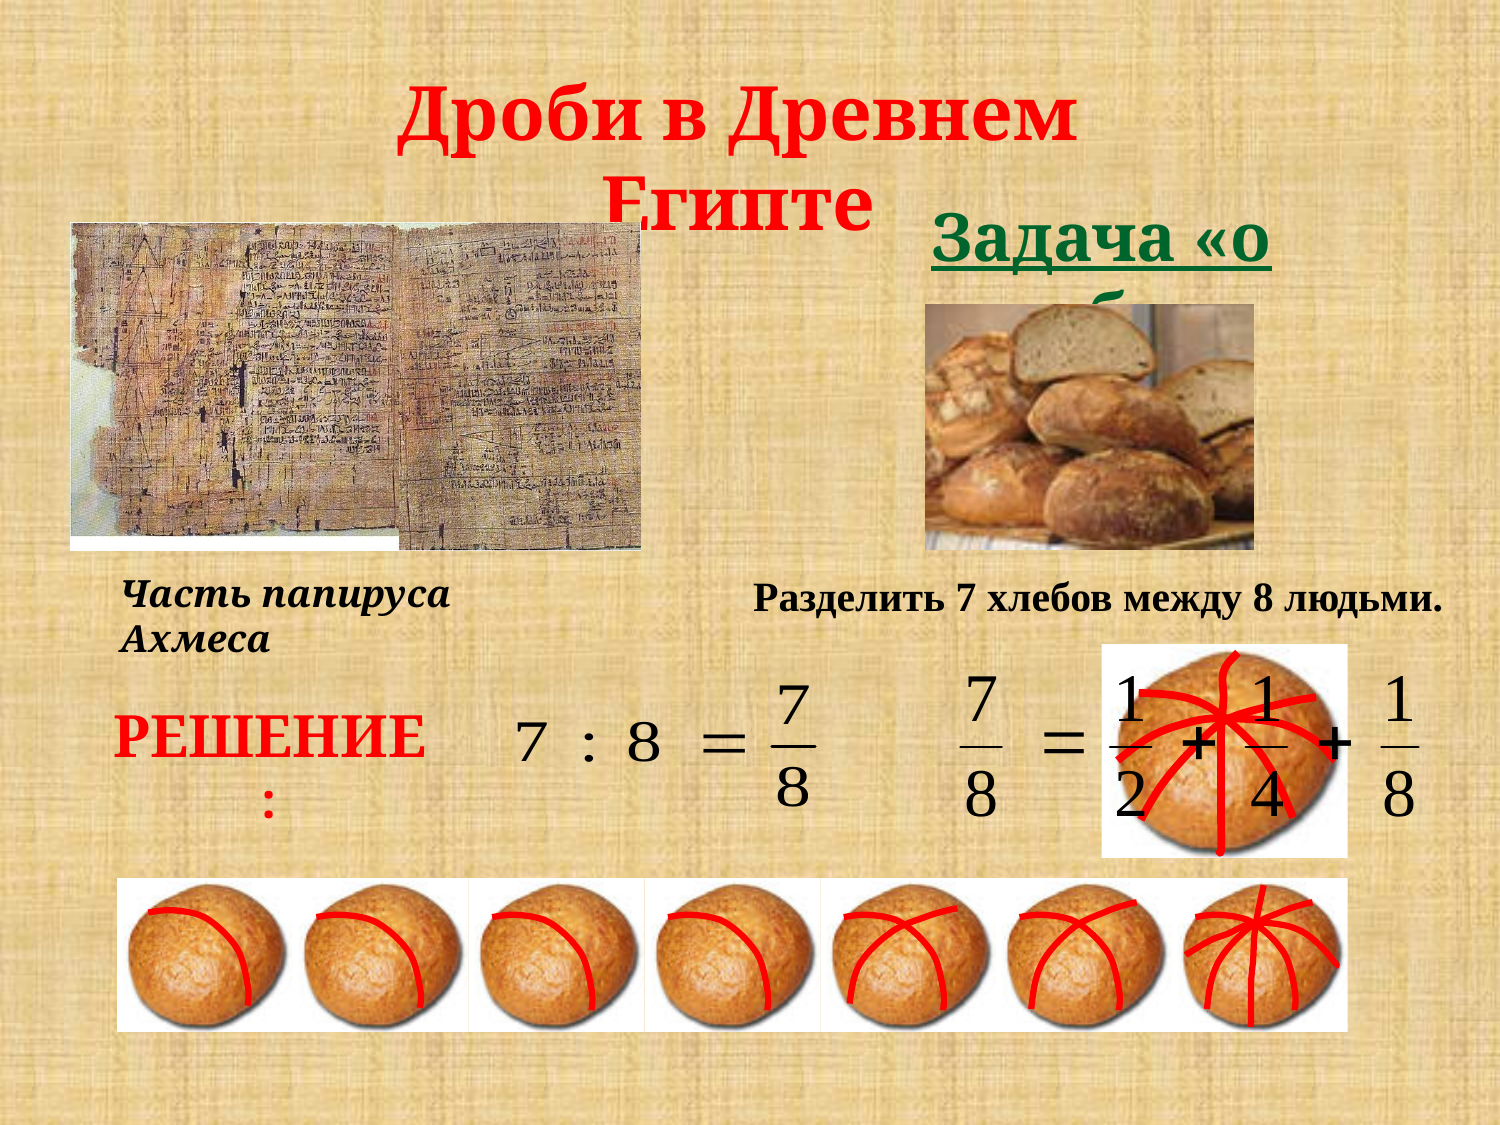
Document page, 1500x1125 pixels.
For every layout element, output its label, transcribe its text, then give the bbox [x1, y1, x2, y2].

picture [0, 0, 1500, 1125]
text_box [506, 670, 830, 819]
text_box Задача «о хлебах» [796, 187, 1407, 363]
text_box Часть папируса Ахмеса [105, 562, 586, 668]
text_box Разделить 7 хлебов между 8 людьми. [738, 562, 1465, 628]
text_box Дроби в Древнем Египте [246, 58, 1231, 254]
text_box РЕШЕНИЕ: [93, 691, 446, 837]
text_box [952, 659, 1430, 831]
